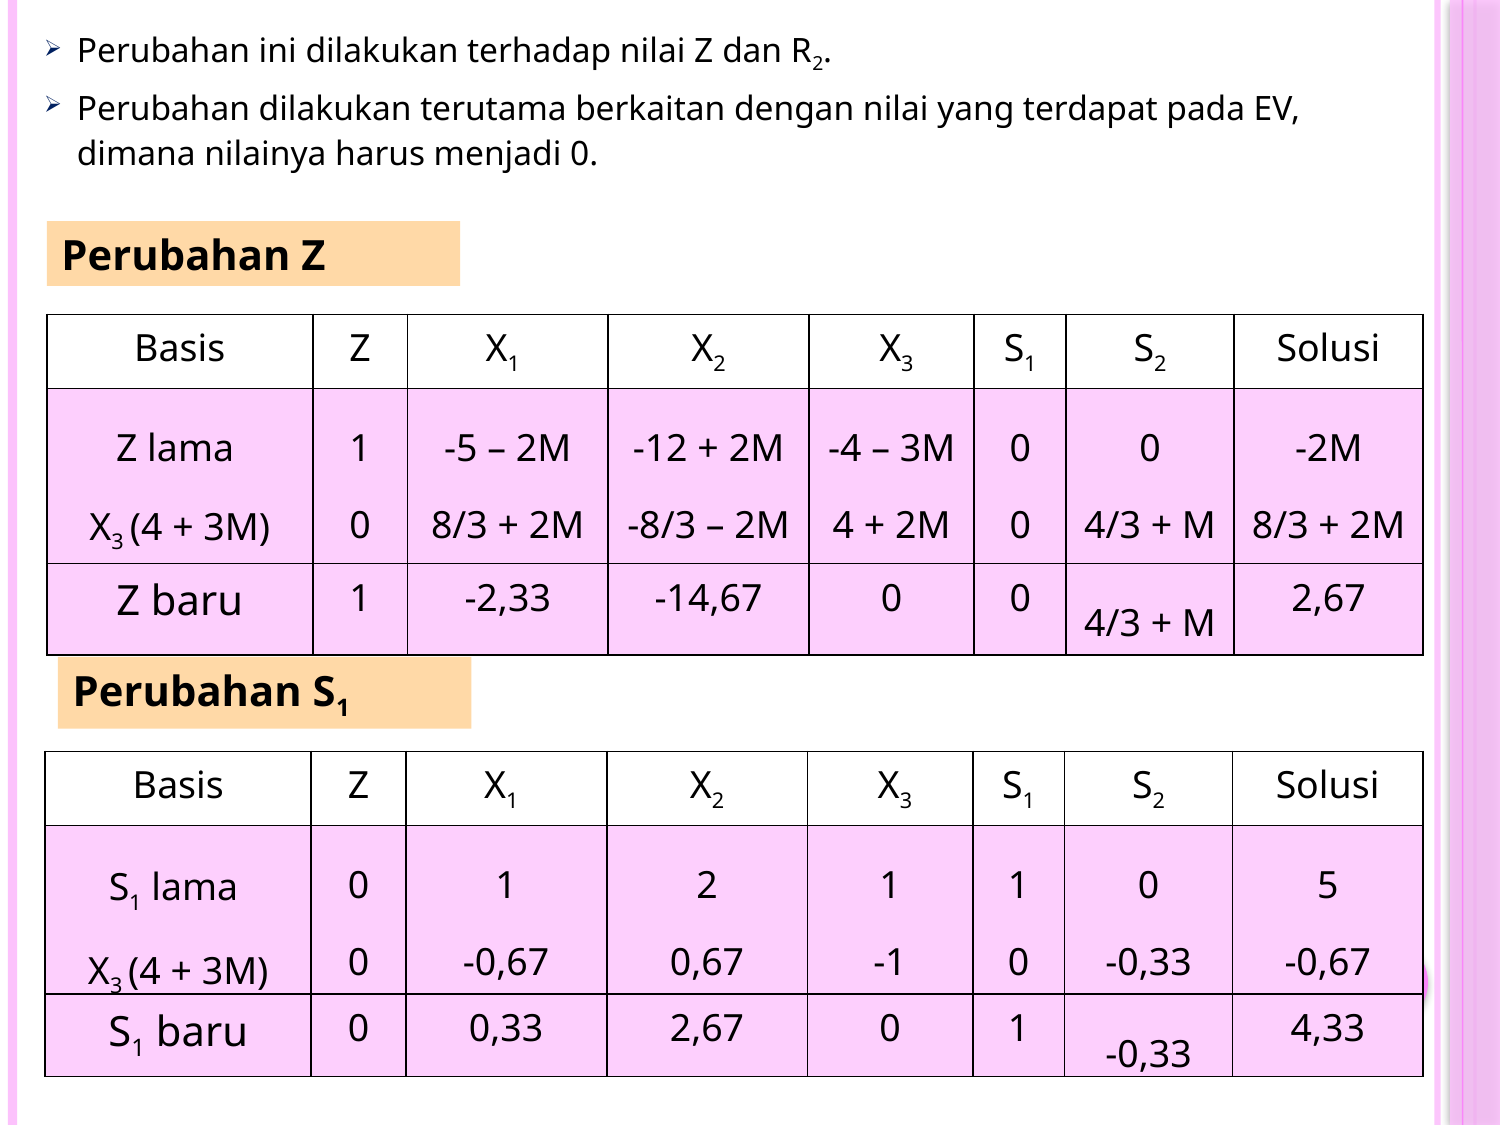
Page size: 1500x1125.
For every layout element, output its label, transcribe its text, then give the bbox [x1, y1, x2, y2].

table_header X1 [408, 315, 607, 388]
table_cell S1 baru [46, 995, 310, 1076]
text_box Perubahan S1 [57, 656, 472, 729]
table_cell 0 [808, 995, 972, 1076]
table_cell 1 -1 [808, 826, 972, 993]
table_header S2 [1065, 752, 1232, 825]
table_cell -2M 8/3 + 2M [1235, 389, 1422, 563]
table_cell 0 -0,33 [1065, 826, 1232, 993]
table_cell 4/3 + M [1067, 564, 1233, 654]
table_cell 1 0 [314, 389, 407, 563]
text_box Perubahan Z [46, 221, 461, 286]
table_cell 0 4/3 + M [1067, 389, 1233, 563]
table_cell S1 lama X3 (4 + 3M) [46, 826, 310, 993]
table_header Solusi [1233, 752, 1422, 825]
table_cell 1 [974, 995, 1064, 1076]
table_cell 0 0 [312, 826, 405, 993]
table_cell -14,67 [609, 564, 808, 654]
table_header X2 [608, 752, 807, 825]
table_cell -2,33 [408, 564, 607, 654]
table_cell 0 0 [975, 389, 1065, 563]
table_cell -12 + 2M -8/3 – 2M [609, 389, 808, 563]
table_header X3 [808, 752, 972, 825]
table_cell 2 0,67 [608, 826, 807, 993]
table_cell -0,33 [1065, 995, 1232, 1076]
table_header S1 [975, 315, 1065, 388]
table_header X1 [407, 752, 606, 825]
text_box Perubahan ini dilakukan terhadap nilai Z dan R2. Perubahan dilakukan terutama berkaitan dengan nilai yang terdapat pada EV, dimana nilainya harus menjadi 0. [29, 19, 1412, 185]
table_cell 0 [810, 564, 973, 654]
table_header X2 [609, 315, 808, 388]
table_header Z [314, 315, 407, 388]
table_header Basis [48, 315, 312, 388]
table_cell 2,67 [608, 995, 807, 1076]
table_cell 1 0 [974, 826, 1064, 993]
table_cell 1 -0,67 [407, 826, 606, 993]
table_header S1 [974, 752, 1064, 825]
table_cell 0 [312, 995, 405, 1076]
table_cell 5 -0,67 [1233, 826, 1422, 993]
table_header S2 [1067, 315, 1233, 388]
table_cell 1 [314, 564, 407, 654]
table_header Solusi [1235, 315, 1422, 388]
table_cell 2,67 [1235, 564, 1422, 654]
table_cell Z lama X3 (4 + 3M) [48, 389, 312, 563]
table_header Z [312, 752, 405, 825]
table_cell 0 [975, 564, 1065, 654]
table_cell -5 – 2M 8/3 + 2M [408, 389, 607, 563]
table_header Basis [46, 752, 310, 825]
table_cell -4 – 3M 4 + 2M [810, 389, 973, 563]
table_header X3 [810, 315, 973, 388]
table_cell Z baru [48, 564, 312, 654]
table_cell 0,33 [407, 995, 606, 1076]
table_cell 4,33 [1233, 995, 1422, 1076]
